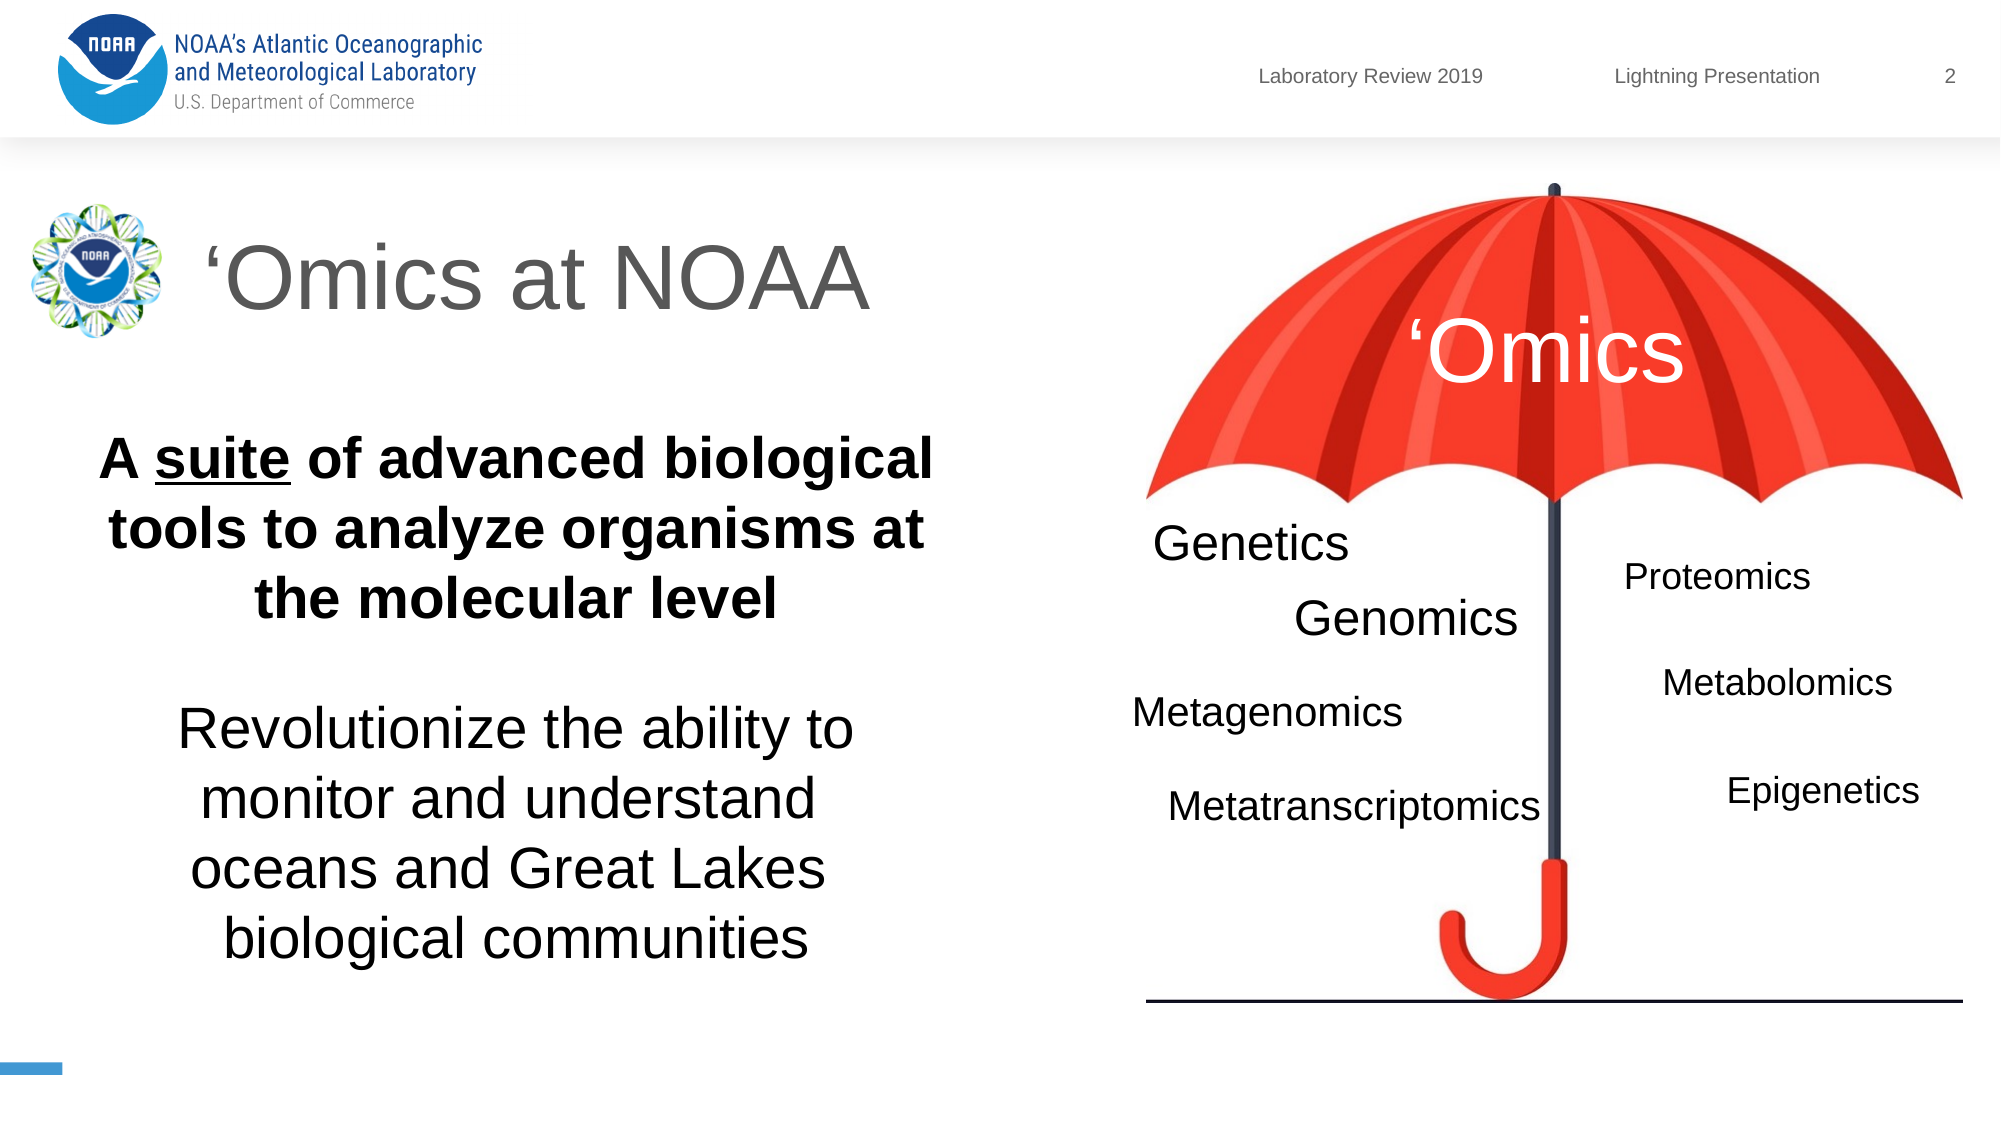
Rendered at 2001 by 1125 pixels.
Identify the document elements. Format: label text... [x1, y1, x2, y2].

slide_number 2 [1862, 45, 1971, 105]
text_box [1116, 183, 1963, 1003]
text_box A suite of advanced biological tools to analyze organisms at the molecular level Revolutionize the ability to monitor and understand oceans and Great Lakes biological communities [58, 410, 975, 951]
picture [29, 202, 164, 340]
text_box ‘Omics at NOAA [188, 206, 1005, 337]
